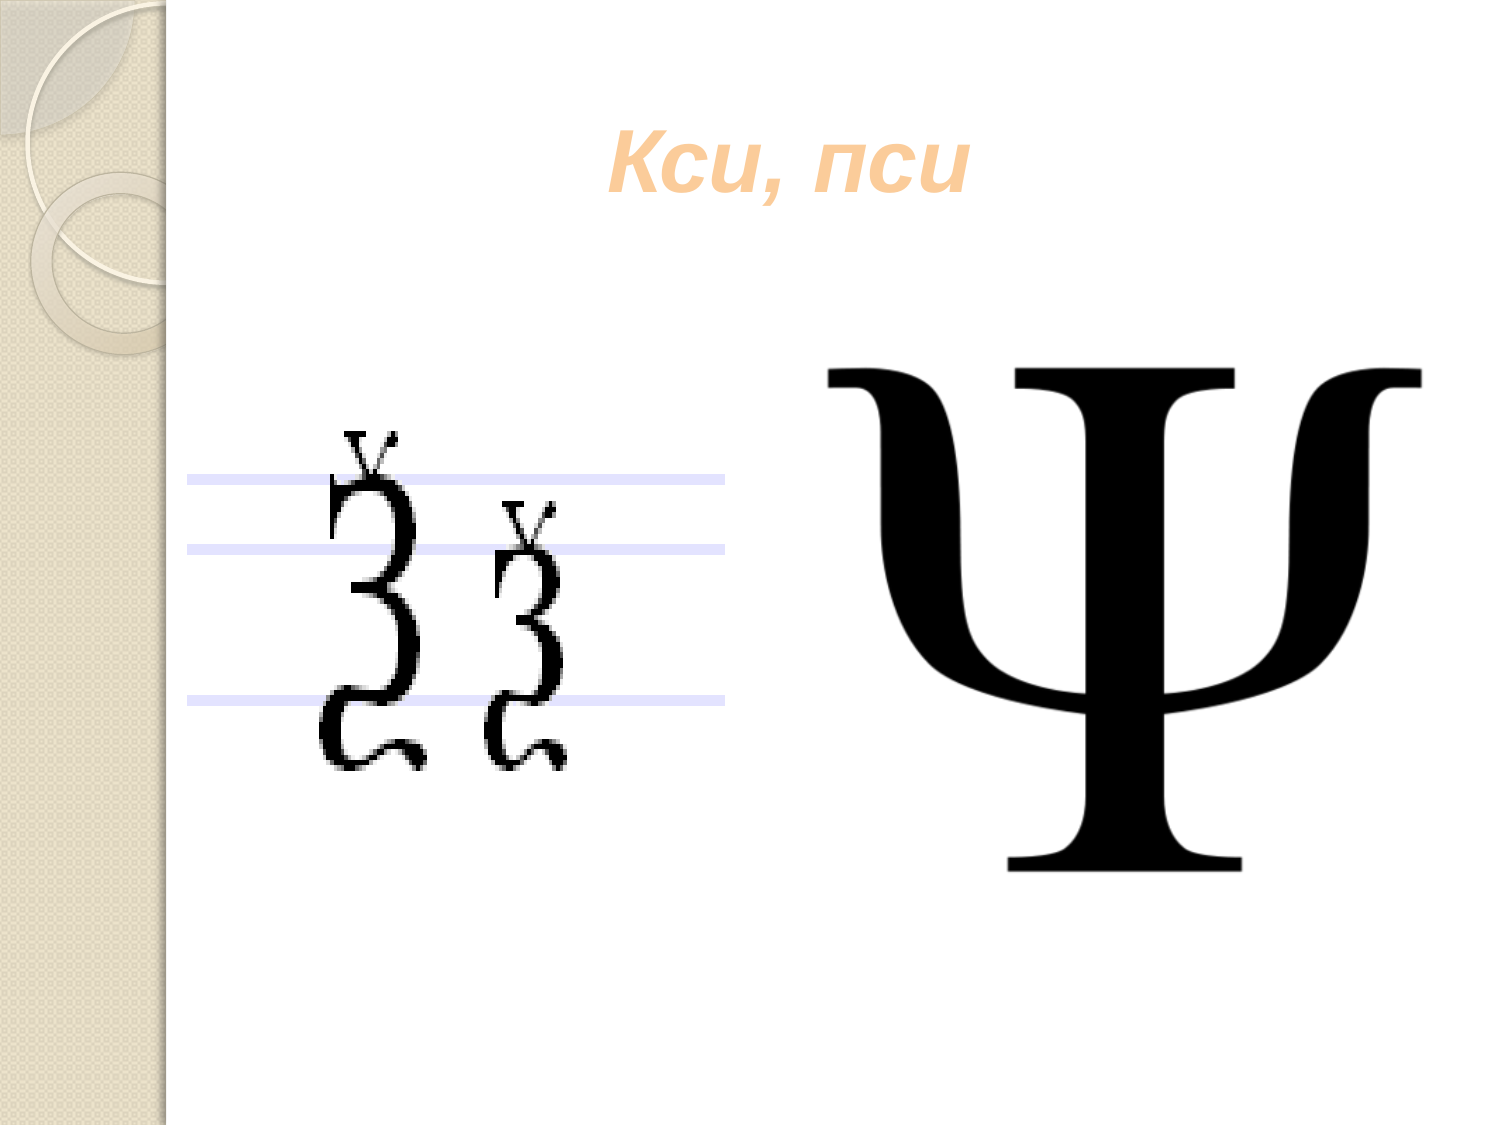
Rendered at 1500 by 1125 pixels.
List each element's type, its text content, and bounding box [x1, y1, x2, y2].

title Кси, пси [174, 62, 1406, 250]
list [787, 282, 1463, 958]
picture [187, 324, 726, 863]
